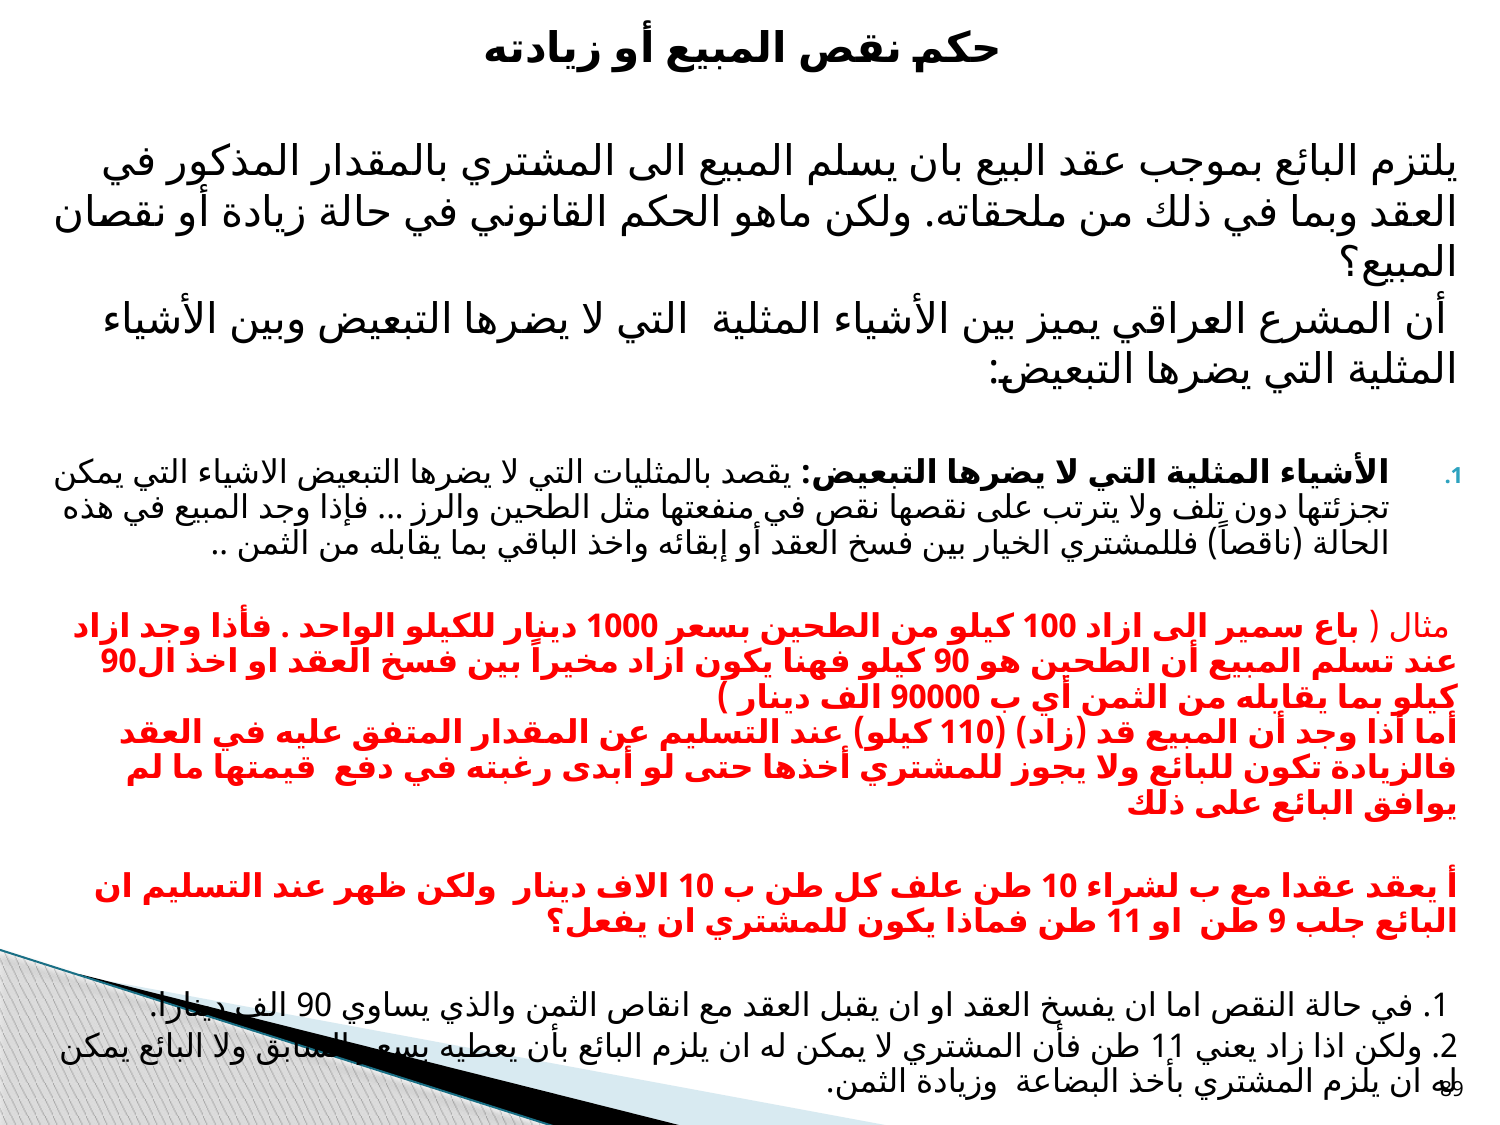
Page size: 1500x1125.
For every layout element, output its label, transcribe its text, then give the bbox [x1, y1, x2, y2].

list حكم نقص المبيع أو زيادته يلتزم البائع بموجب عقد البيع بان يسلم المبيع الى المشتري بالمقدار المذكور في العقد وبما في ذلك من ملحقاته. ولكن ماهو الحكم القانوني في حالة زيادة أو نقصان المبيع؟ أن المشرع العراقي يميز بين الأشياء المثلية التي لا يضرها التبعيض وبين الأشياء المثلية التي يضرها التبعيض: الأشياء المثلية التي لا يضرها التبعيض: يقصد بالمثليات التي لا يضرها التبعيض الاشياء التي يمكن تجزئتها دون تلف ولا يترتب على نقصها نقص في منفعتها مثل الطحين والرز ... فإذا وجد المبيع في هذه الحالة (ناقصاً) فللمشتري الخيار بين فسخ العقد أو إبقائه واخذ الباقي بما يقابله من الثمن .. مثال ( باع سمير الى ازاد 100 كيلو من الطحين بسعر 1000 دينار للكيلو الواحد . فأذا وجد ازاد عند تسلم المبيع أن الطحين هو 90 كيلو فهنا يكون ازاد مخيراً بين فسخ العقد او اخذ ال90 كيلو بما يقابله من الثمن أي ب 90000 الف دينار ) أما أذا وجد أن المبيع قد (زاد) (110 كيلو) عند التسليم عن المقدار المتفق عليه في العقد فالزيادة تكون للبائع ولا يجوز للمشتري أخذها حتى لو أبدى رغبته في دفع قيمتها ما لم يوافق البائع على ذلك أ يعقد عقدا مع ب لشراء 10 طن علف كل طن ب 10 الاف دينار ولكن ظهر عند التسليم ان البائع جلب 9 طن او 11 طن فماذا يكون للمشتري ان يفعل؟ 1. في حالة النقص اما ان يفسخ العقد او ان يقبل العقد مع انقاص الثمن والذي يساوي 90 الف دينارا. 2. ولكن اذا زاد يعني 11 طن فأن المشتري لا يمكن له ان يلزم البائع بأن يعطيه بسعر السابق ولا البائع يمكن له ان يلزم المشتري بأخذ البضاعة وزيادة الثمن. [12, 12, 1488, 1113]
footer [718, 1051, 1105, 1112]
slide_number 89 [1418, 1051, 1479, 1112]
